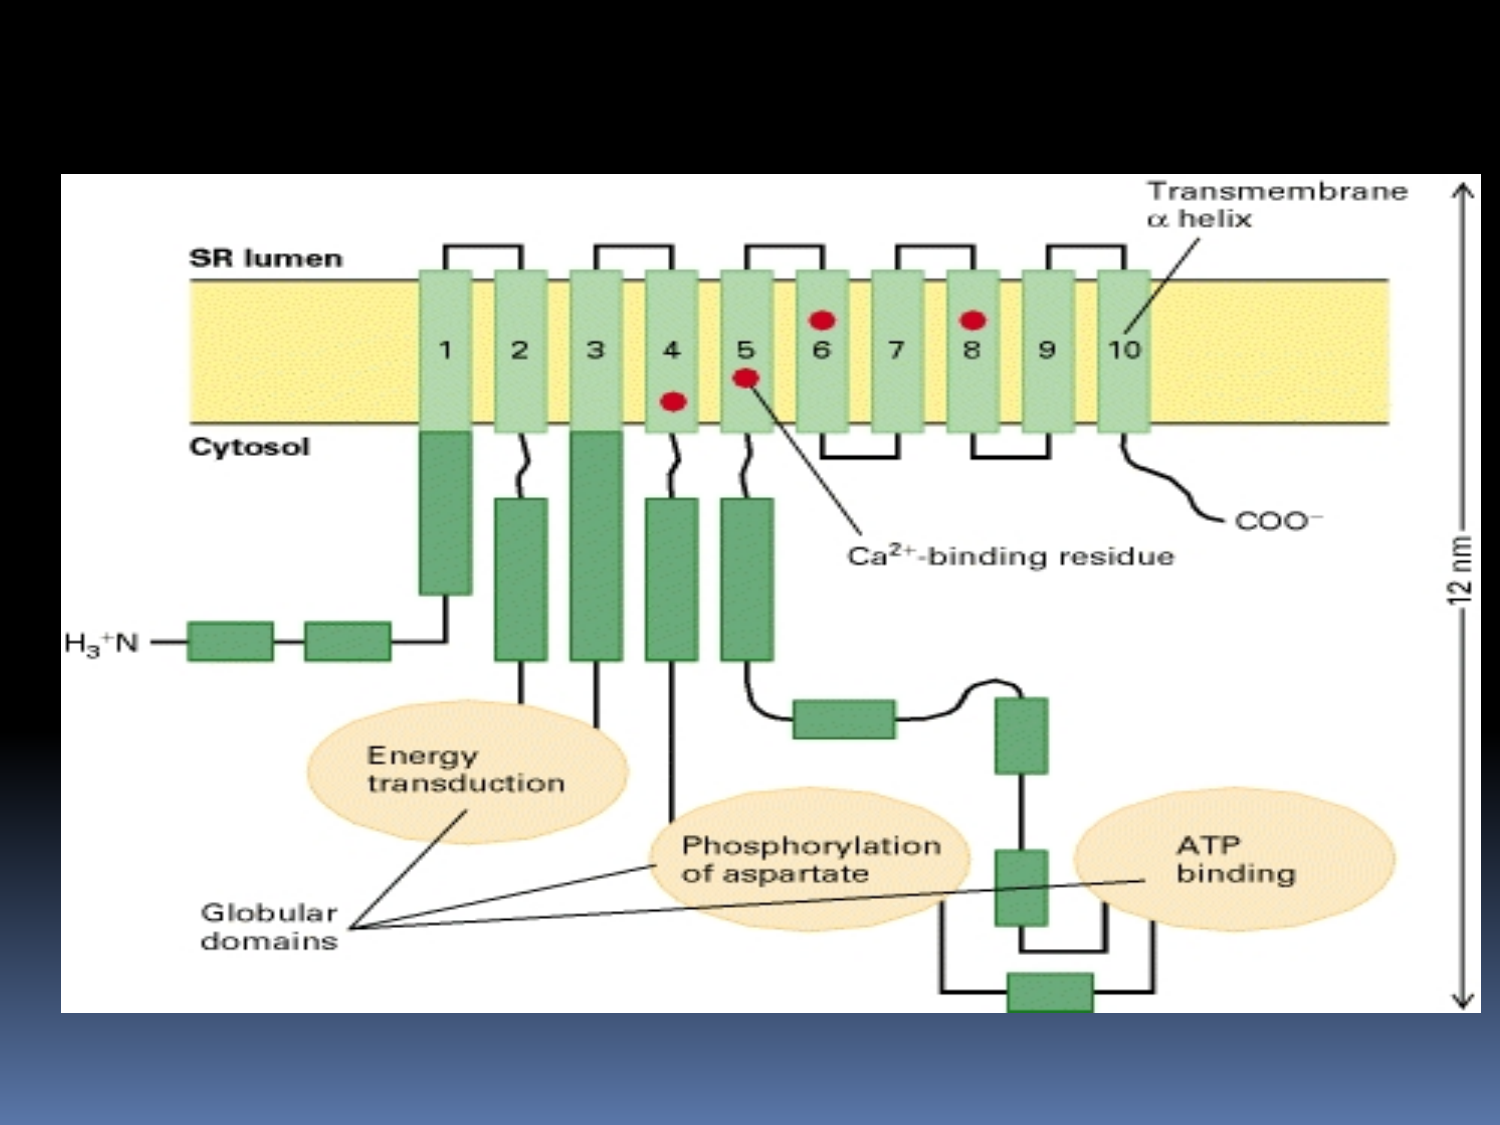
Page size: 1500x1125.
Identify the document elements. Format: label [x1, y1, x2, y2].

picture [60, 174, 1481, 1013]
